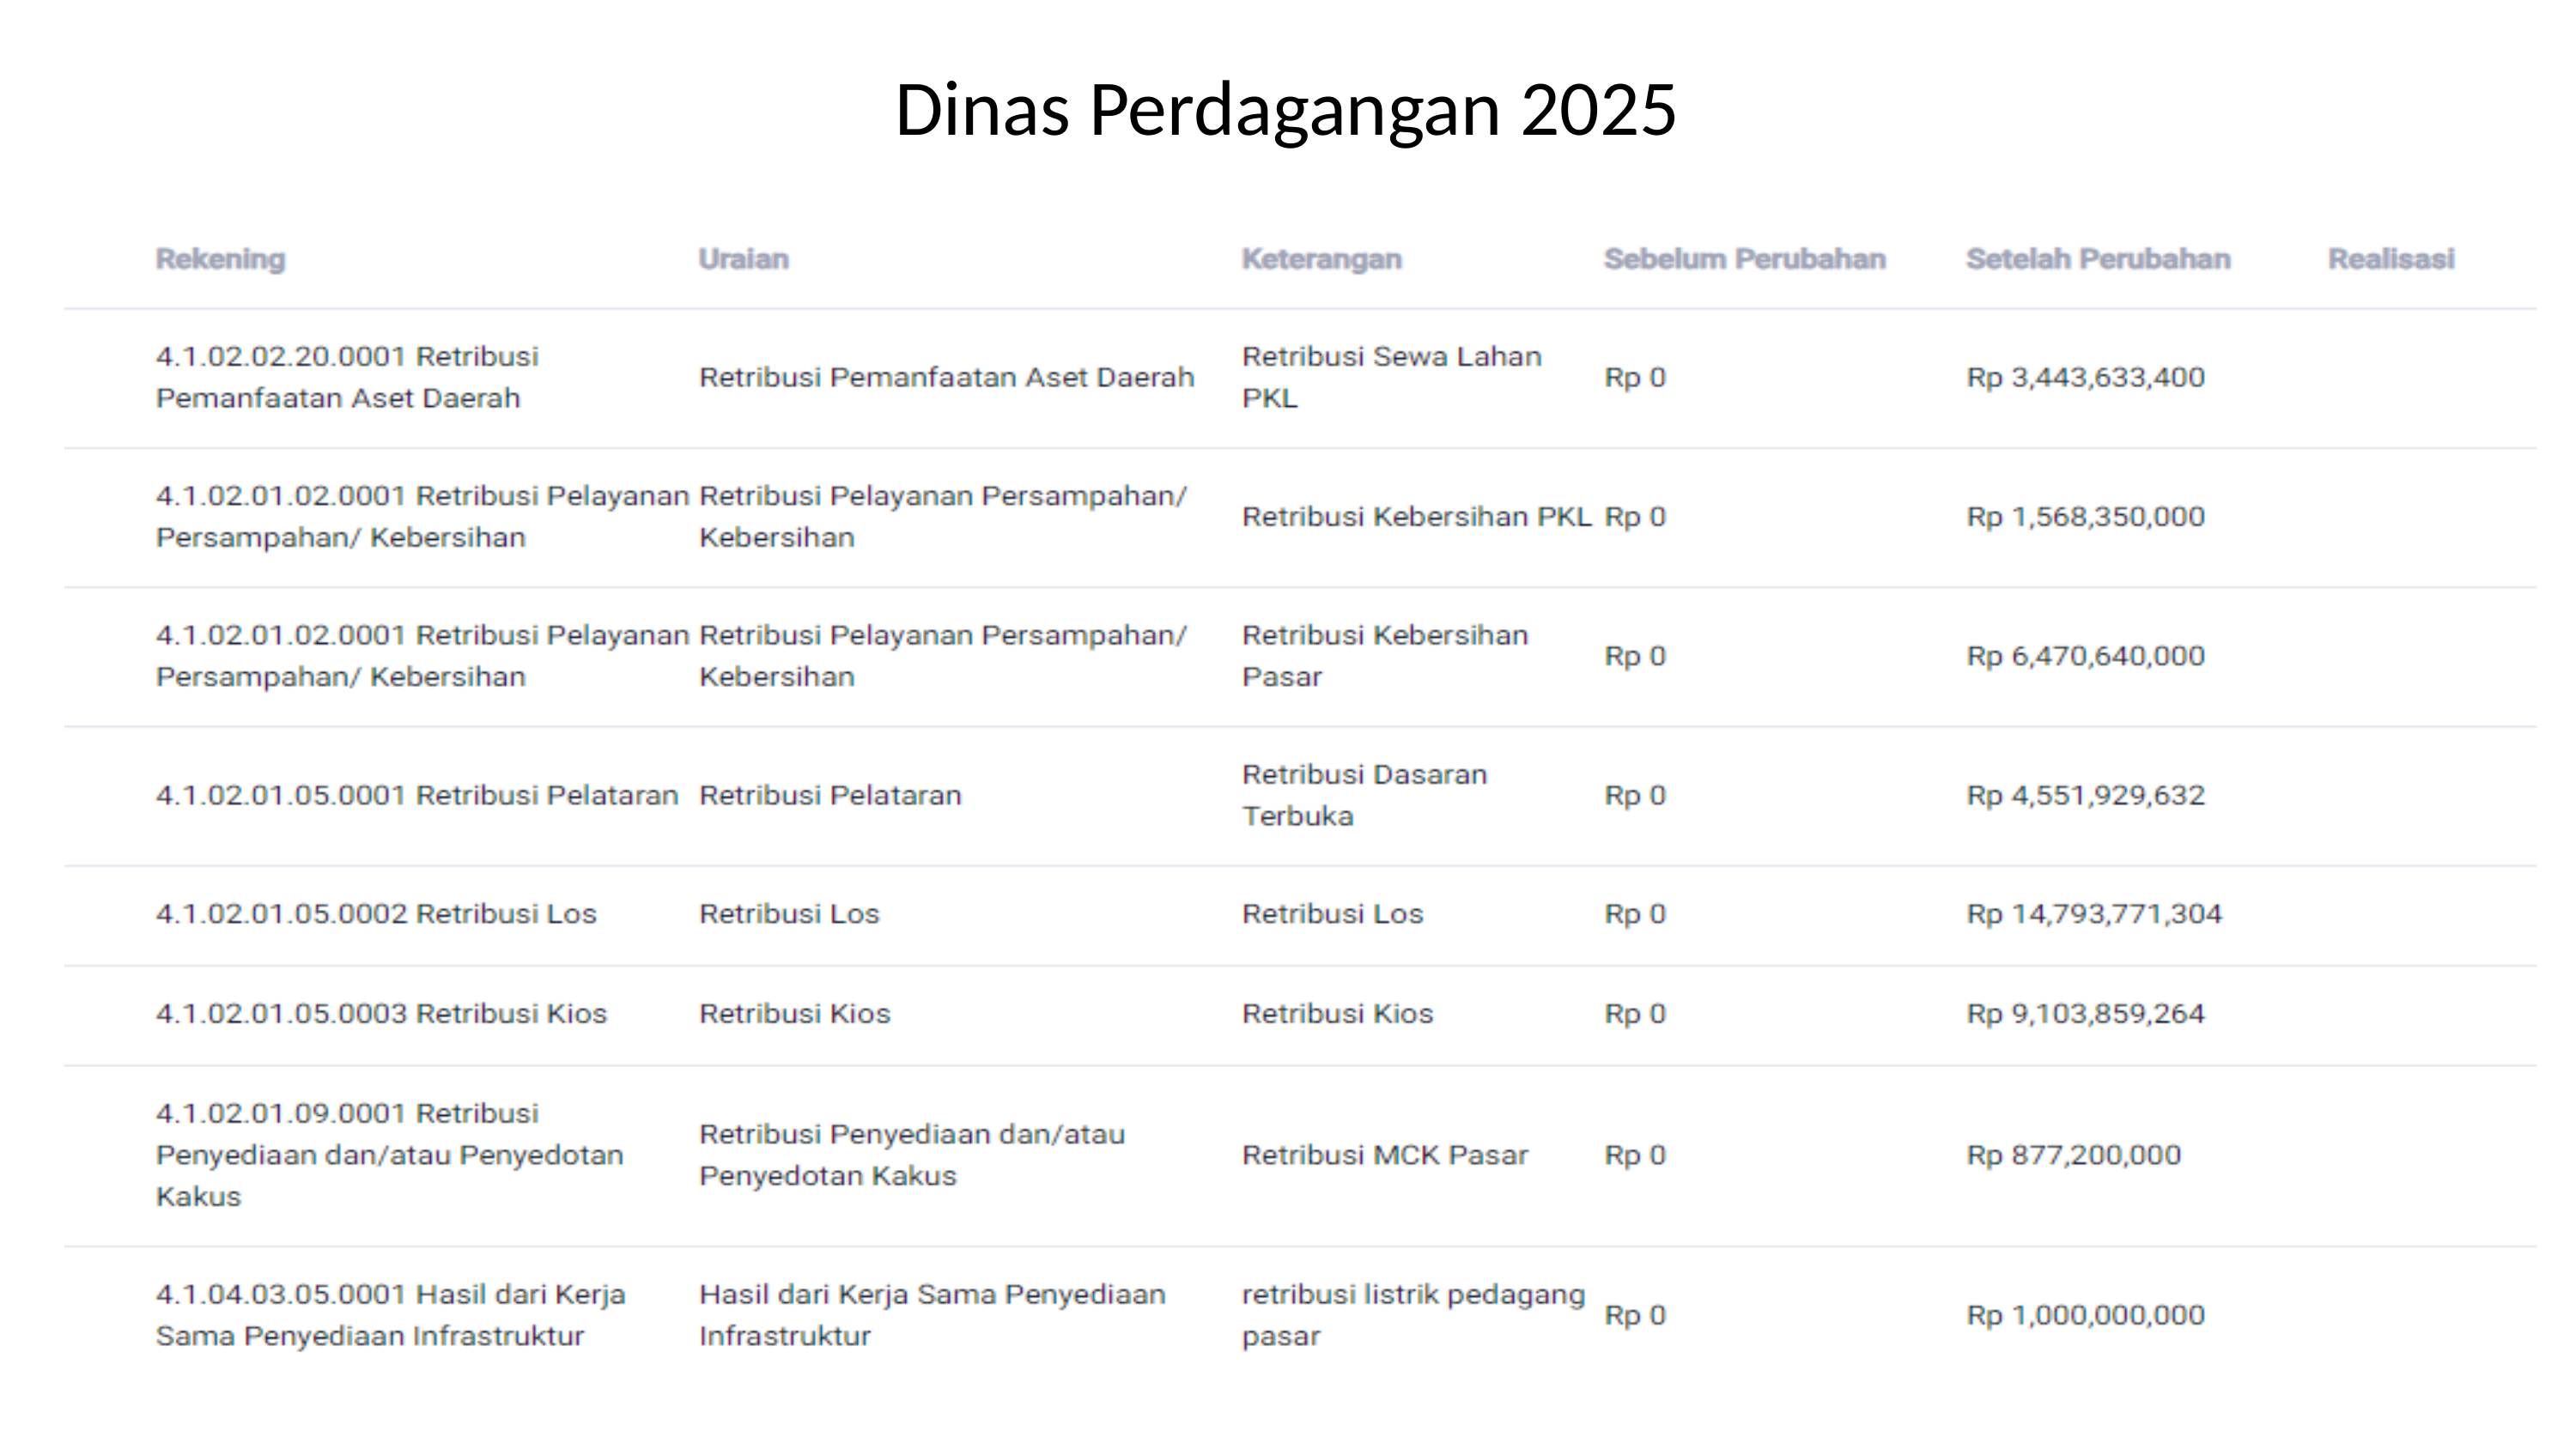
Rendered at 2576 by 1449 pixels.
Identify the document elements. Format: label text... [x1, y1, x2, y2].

title Dinas Perdagangan 2025 [708, 23, 1868, 181]
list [64, 184, 2537, 1410]
